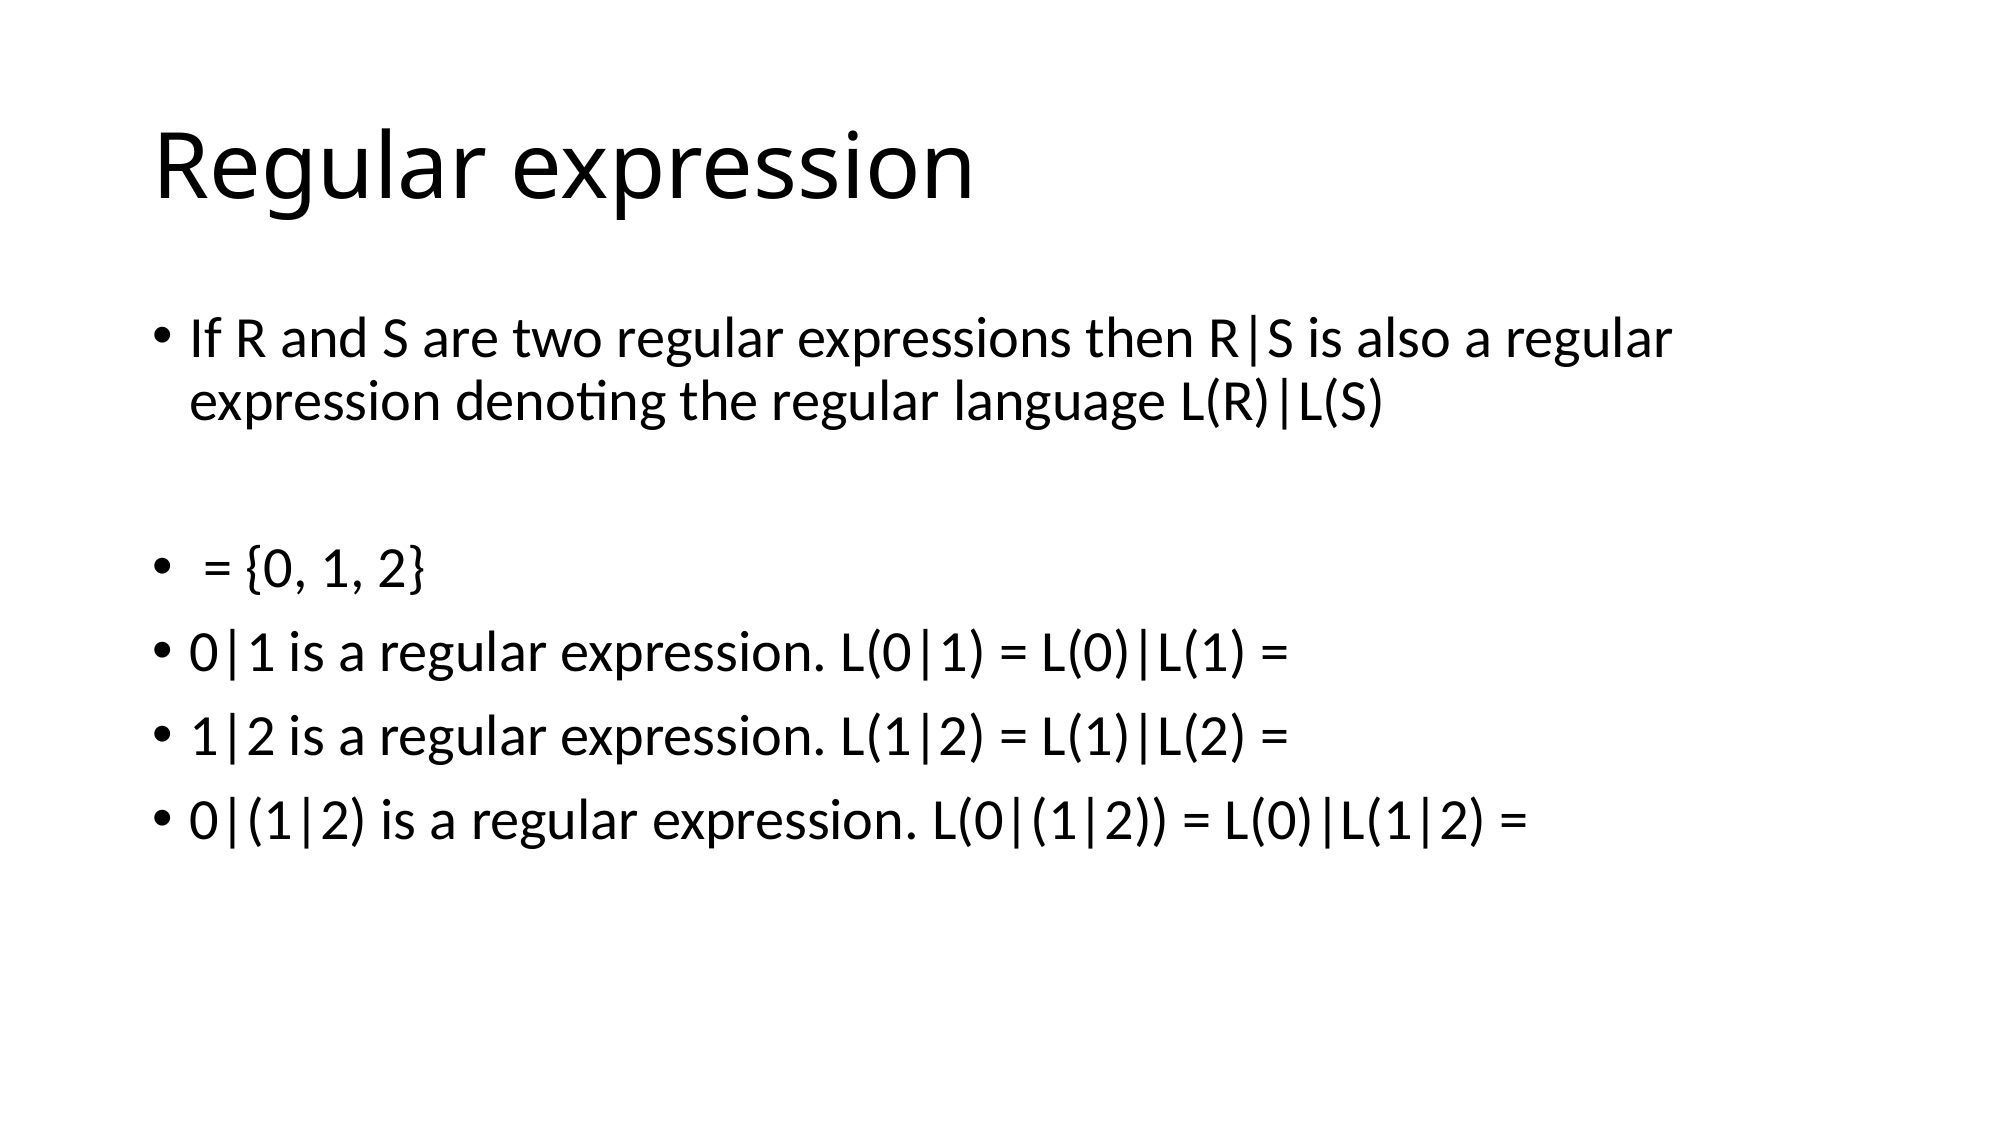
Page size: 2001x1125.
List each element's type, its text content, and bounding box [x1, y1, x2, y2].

title Regular expression [137, 59, 1863, 278]
